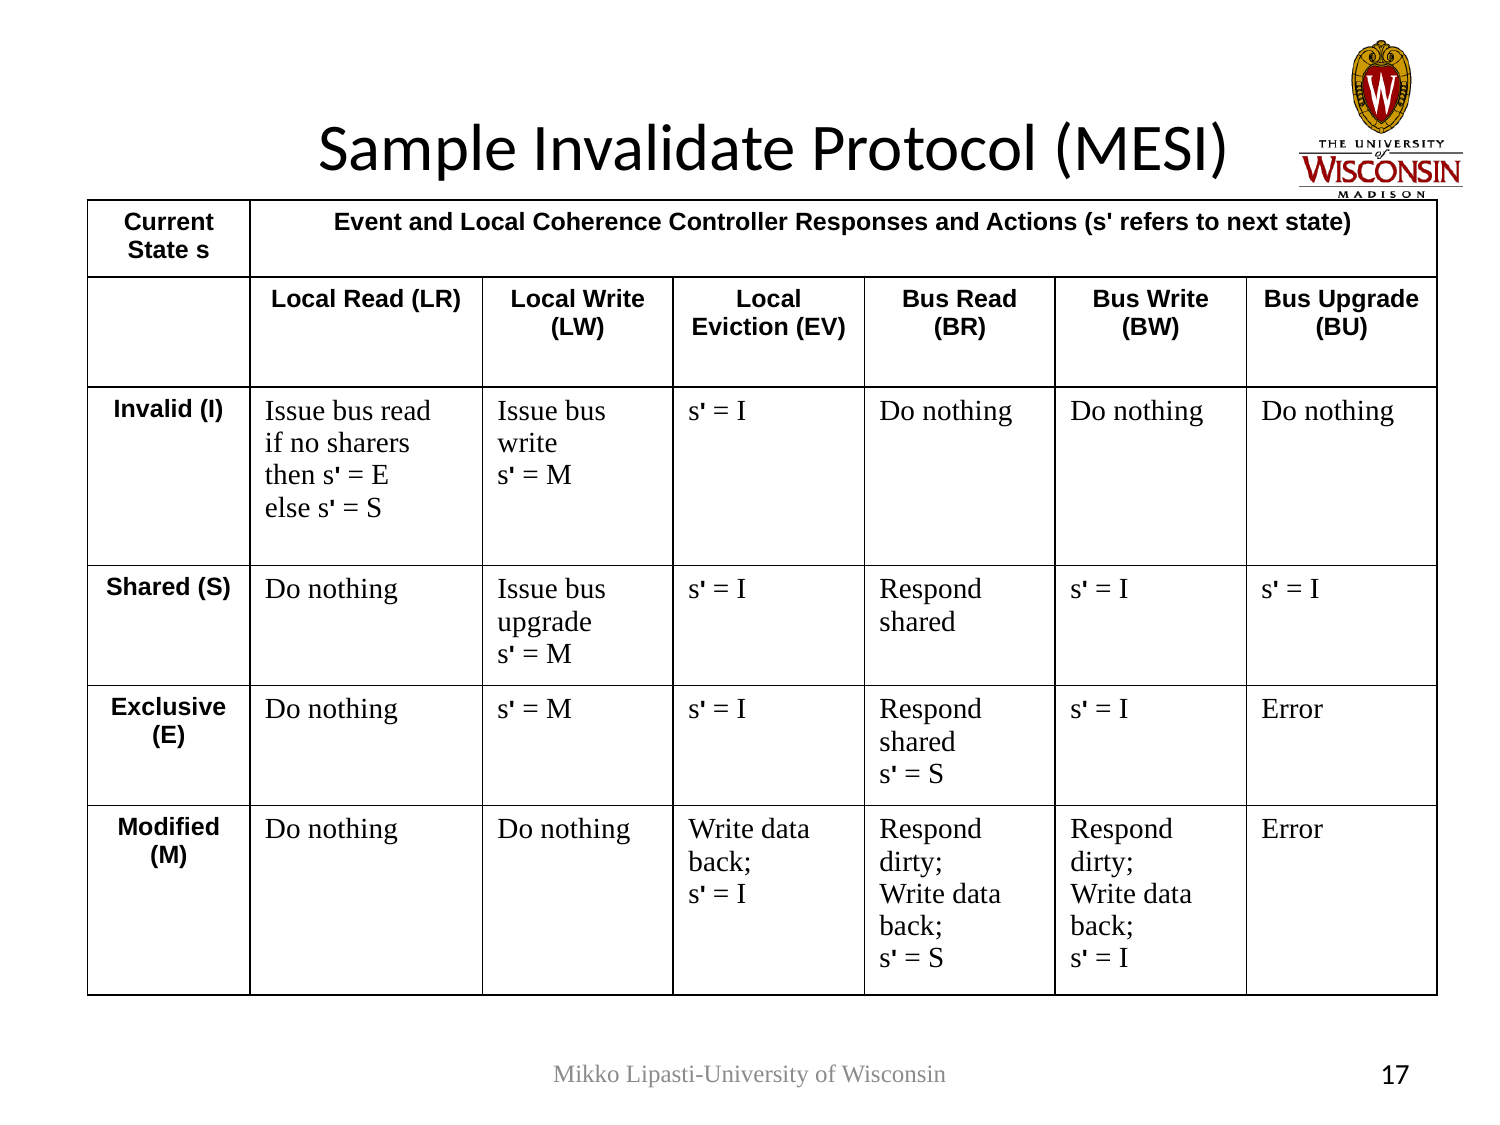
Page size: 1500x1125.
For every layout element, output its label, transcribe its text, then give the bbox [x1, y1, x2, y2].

table_cell [88, 278, 249, 386]
table_cell Local Write (LW) [483, 278, 672, 386]
table_cell s' = I [674, 566, 864, 685]
table_cell Error [1247, 806, 1436, 994]
table_cell Error [1247, 686, 1436, 805]
table_cell Bus Read (BR) [865, 278, 1054, 386]
table_cell Do nothing [251, 806, 482, 994]
table_cell Respond dirty; Write data back; s' = I [1056, 806, 1246, 994]
table_cell Issue bus write s' = M [483, 388, 672, 565]
table_cell Issue bus read if no sharers then s' = E else s' = S [251, 388, 482, 565]
table_cell Do nothing [251, 686, 482, 805]
table_header Current State s [88, 201, 249, 276]
table_cell Respond dirty; Write data back; s' = S [865, 806, 1054, 994]
table_cell s' = I [674, 686, 864, 805]
table_cell Shared (S) [88, 566, 249, 685]
table_cell Local Read (LR) [251, 278, 482, 386]
picture [1299, 37, 1463, 200]
table_header Event and Local Coherence Controller Responses and Actions (s' refers to next state) [251, 201, 1436, 276]
table_cell Bus Upgrade (BU) [1247, 278, 1436, 386]
table_cell Do nothing [1247, 388, 1436, 565]
table_cell Write data back; s' = I [674, 806, 864, 994]
table_cell Do nothing [251, 566, 482, 685]
slide_number 17 [1250, 1042, 1425, 1103]
table_cell Modified (M) [88, 806, 249, 994]
table_cell Do nothing [483, 806, 672, 994]
table_cell s' = I [1247, 566, 1436, 685]
table_cell Local Eviction (EV) [674, 278, 864, 386]
table_cell Invalid (I) [88, 388, 249, 565]
table_cell Bus Write (BW) [1056, 278, 1246, 386]
title Sample Invalidate Protocol (MESI) [111, 99, 1438, 188]
table_cell s' = I [1056, 566, 1246, 685]
table_cell s' = I [1056, 686, 1246, 805]
table_cell Issue bus upgrade s' = M [483, 566, 672, 685]
table_cell Respond shared [865, 566, 1054, 685]
table_cell s' = I [674, 388, 864, 565]
table_cell Exclusive (E) [88, 686, 249, 805]
table_cell Respond shared s' = S [865, 686, 1054, 805]
table_cell Do nothing [1056, 388, 1246, 565]
table_cell Do nothing [865, 388, 1054, 565]
table_cell s' = M [483, 686, 672, 805]
footer Mikko Lipasti-University of Wisconsin [512, 1042, 988, 1103]
